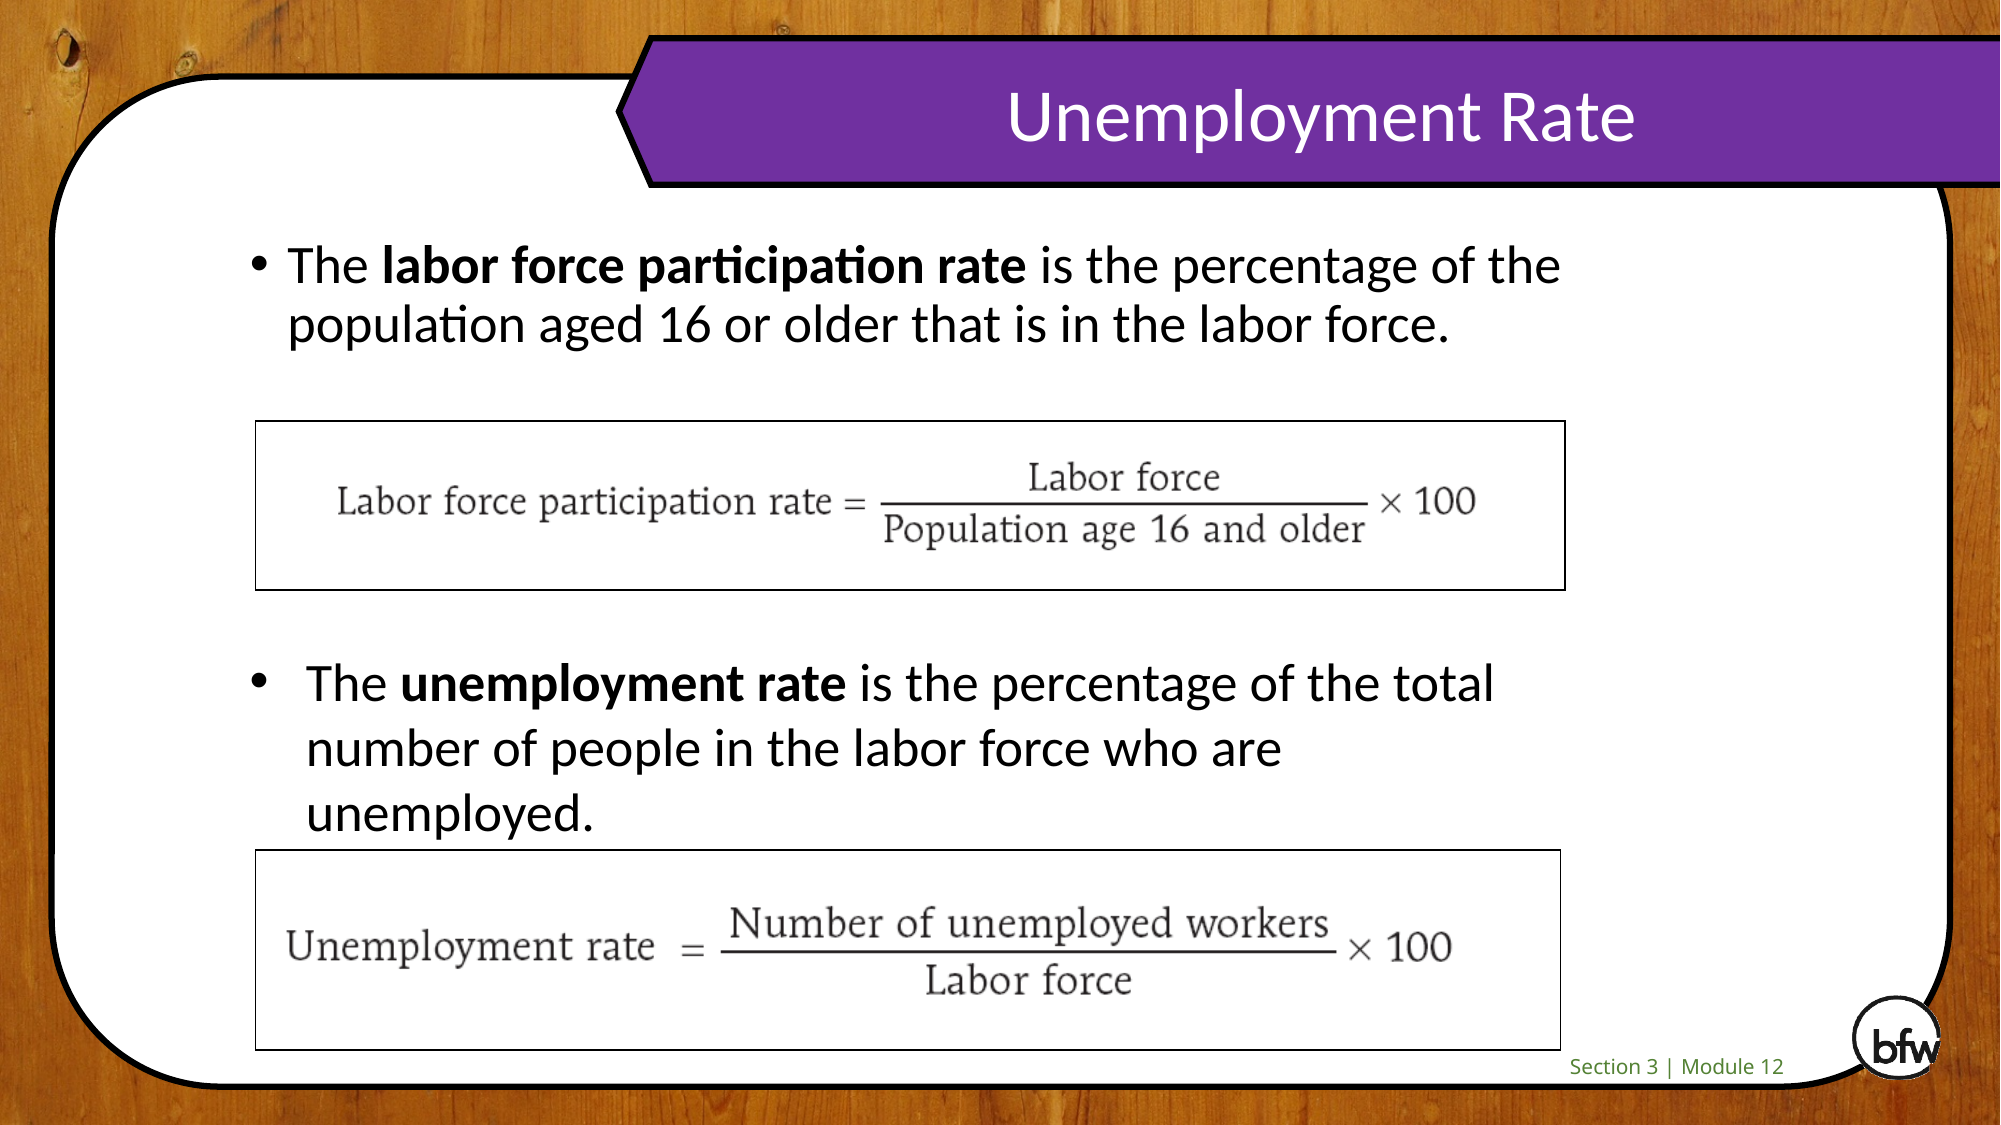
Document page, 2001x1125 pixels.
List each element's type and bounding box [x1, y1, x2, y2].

picture [1850, 992, 1943, 1082]
picture [274, 882, 1536, 1018]
picture [316, 430, 1504, 581]
list [0, 0, 2000, 1125]
